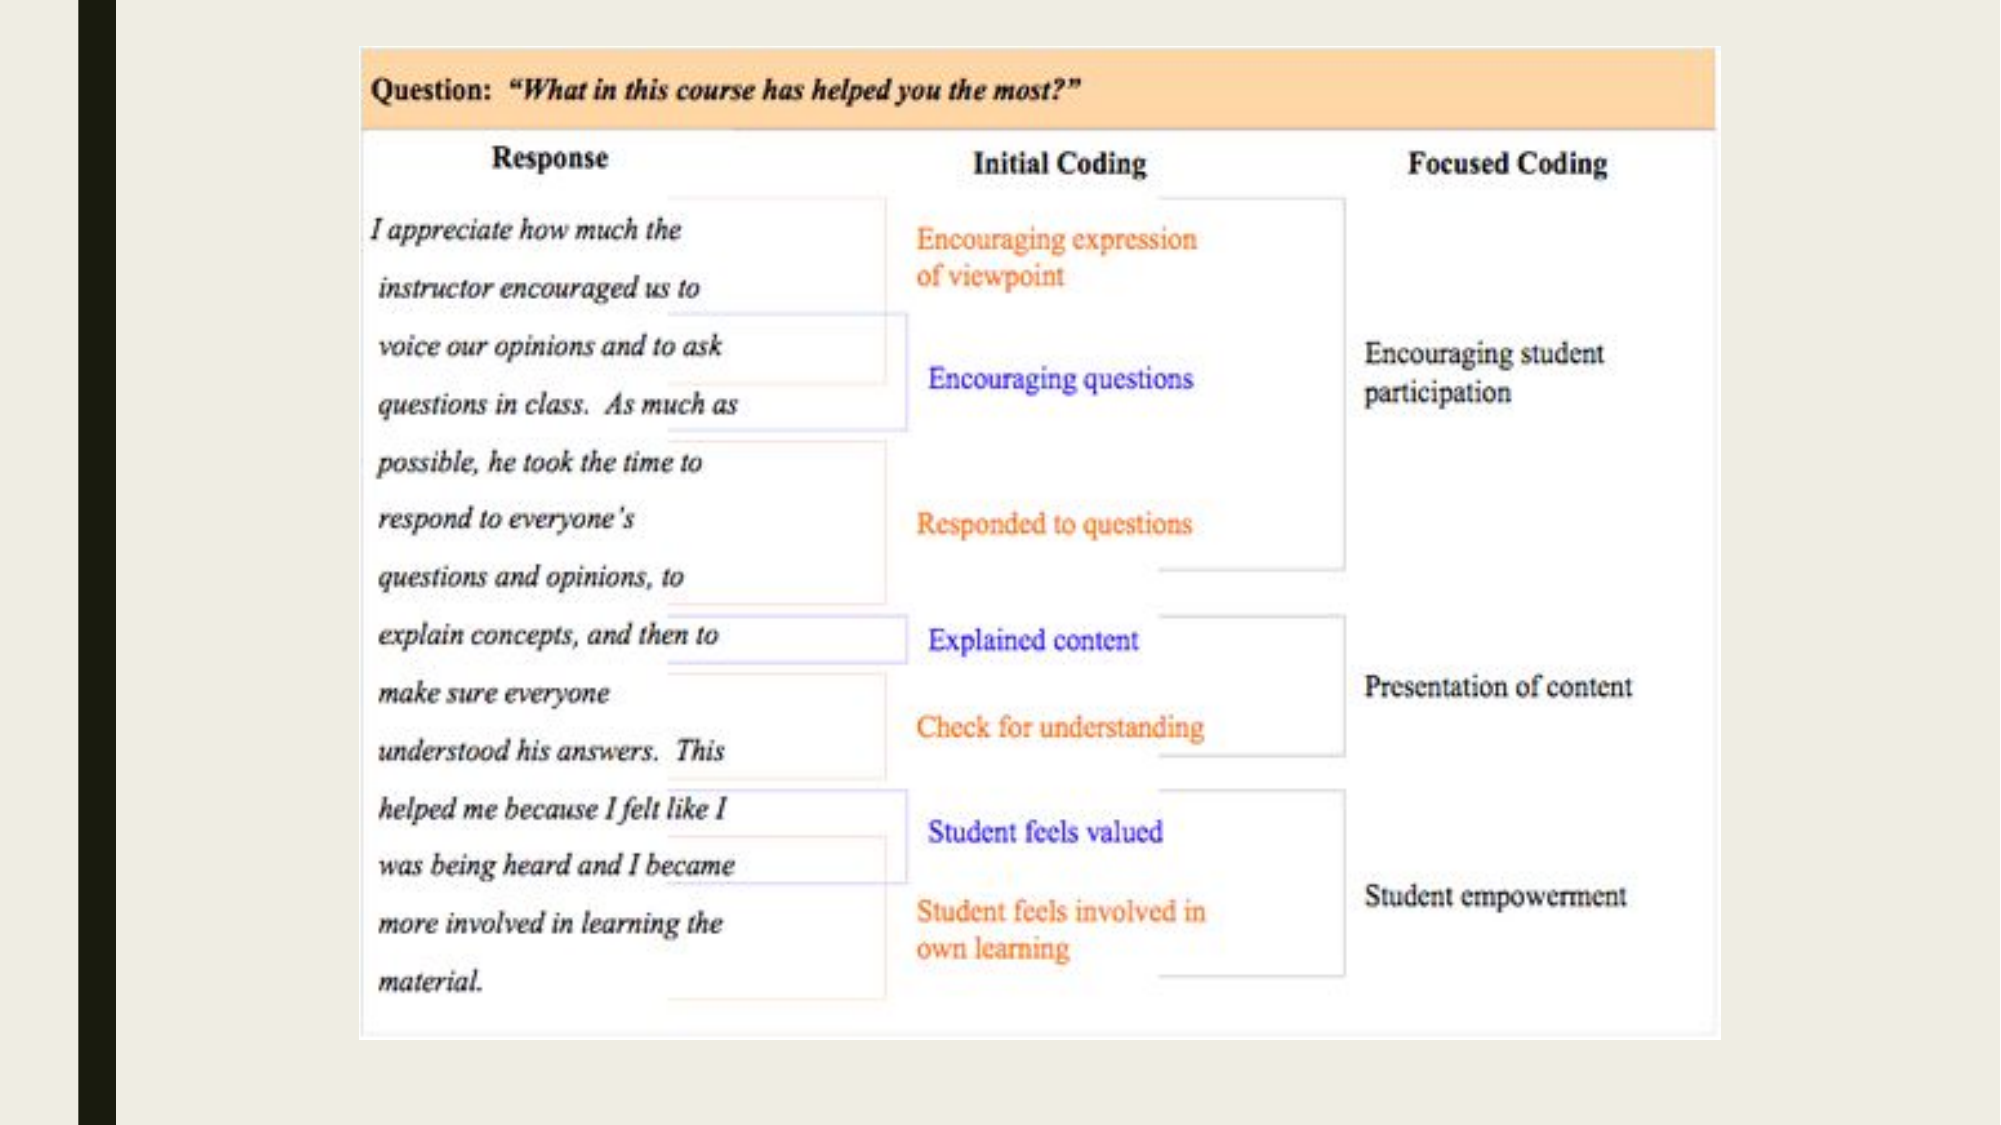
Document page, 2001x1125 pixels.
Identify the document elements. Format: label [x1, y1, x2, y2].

picture [359, 46, 1721, 1040]
